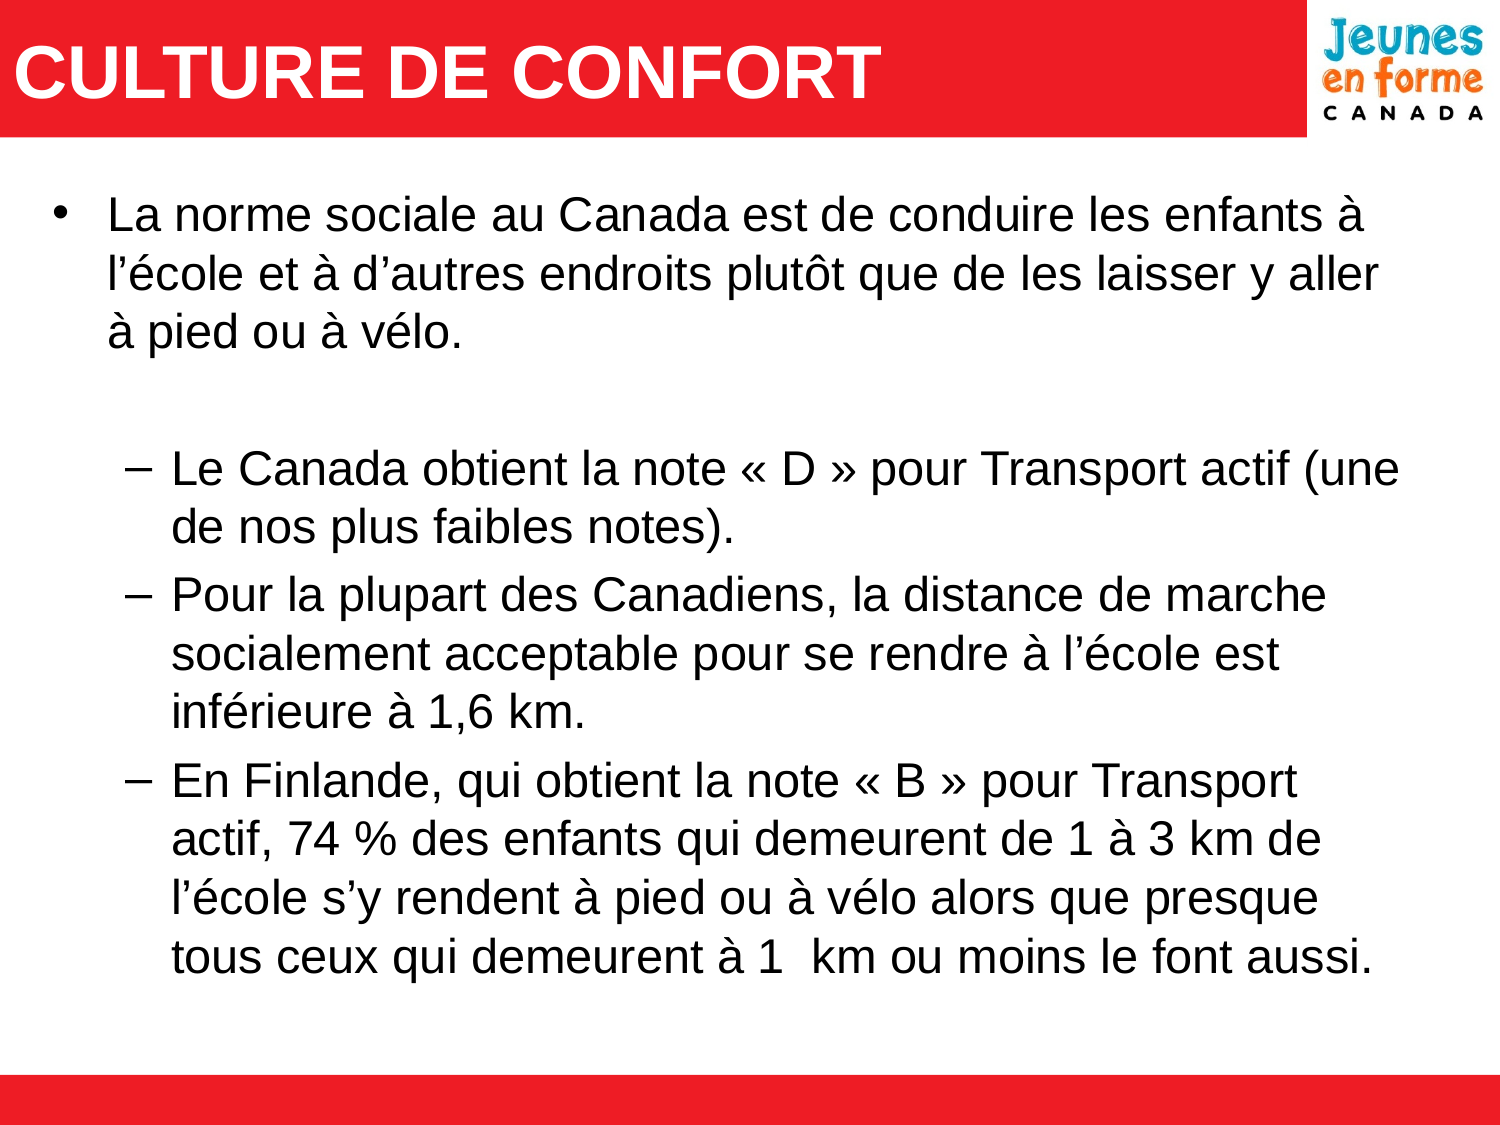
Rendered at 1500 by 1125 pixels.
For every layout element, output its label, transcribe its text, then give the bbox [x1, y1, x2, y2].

picture [1307, 0, 1500, 147]
list La norme sociale au Canada est de conduire les enfants à l’école et à d’autres endroits plutôt que de les laisser y aller à pied ou à vélo. Le Canada obtient la note « D » pour Transport actif (une de nos plus faibles notes). Pour la plupart des Canadiens, la distance de marche socialement acceptable pour se rendre à l’école est inférieure à 1,6 km. En Finlande, qui obtient la note « B » pour Transport actif, 74 % des enfants qui demeurent de 1 à 3 km de l’école s’y rendent à pied ou à vélo alors que presque tous ceux qui demeurent à 1 km ou moins le font aussi. [37, 174, 1425, 1005]
title CULTURE DE CONFORT [0, 0, 1349, 138]
